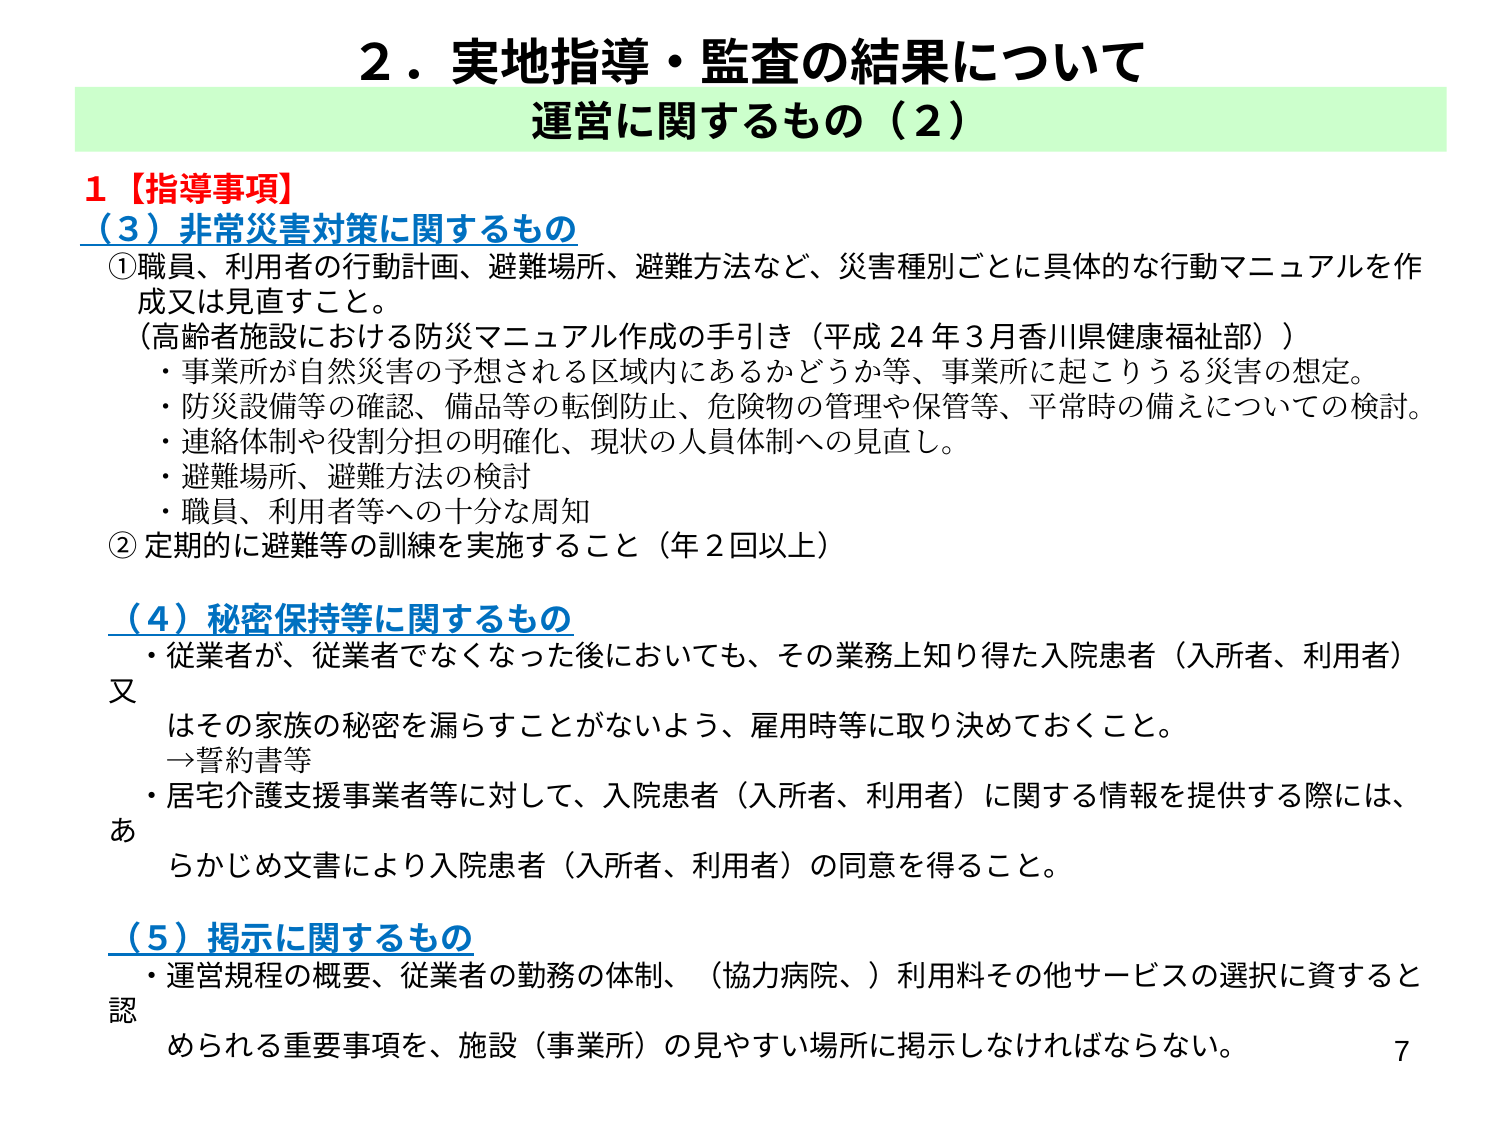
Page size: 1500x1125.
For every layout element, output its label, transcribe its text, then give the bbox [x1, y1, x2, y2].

text_box 運営に関するもの（２） [74, 102, 1447, 152]
text_box ２．実地指導・監査の結果について [41, 19, 1459, 102]
text_box １【指導事項】 （３）非常災害対策に関するもの ①職員、利用者の行動計画、避難場所、避難方法など、災害種別ごとに具体的な行動マニュアルを作 成又は見直すこと。 （高齢者施設における防災マニュアル作成の手引き（平成24年３月香川県健康福祉部）） ・事業所が自然災害の予想される区域内にあるかどうか等、事業所に起こりうる災害の想定。 ・防災設備等の確認、備品等の転倒防止、危険物の管理や保管等、平常時の備えについての検討。 ・連絡体制や役割分担の明確化、現状の人員体制への見直し。 ・避難場所、避難方法の検討 ・職員、利用者等への十分な周知 ②定期的に避難等の訓練を実施すること（年２回以上） （４）秘密保持等に関するもの ・従業者が、従業者でなくなった後においても、その業務上知り得た入院患者（入所者、利用者）又 はその家族の秘密を漏らすことがないよう、雇用時等に取り決めておくこと。 →誓約書等 ・居宅介護支援事業者等に対して、入院患者（入所者、利用者）に関する情報を提供する際には、あ らかじめ文書により入院患者（入所者、利用者）の同意を得ること。 （５）掲示に関するもの ・運営規程の概要、従業者の勤務の体制、（協力病院、）利用料その他サービスの選択に資すると認 められる重要事項を、施設（事業所）の見やすい場所に掲示しなければならない。 [64, 160, 1447, 1105]
